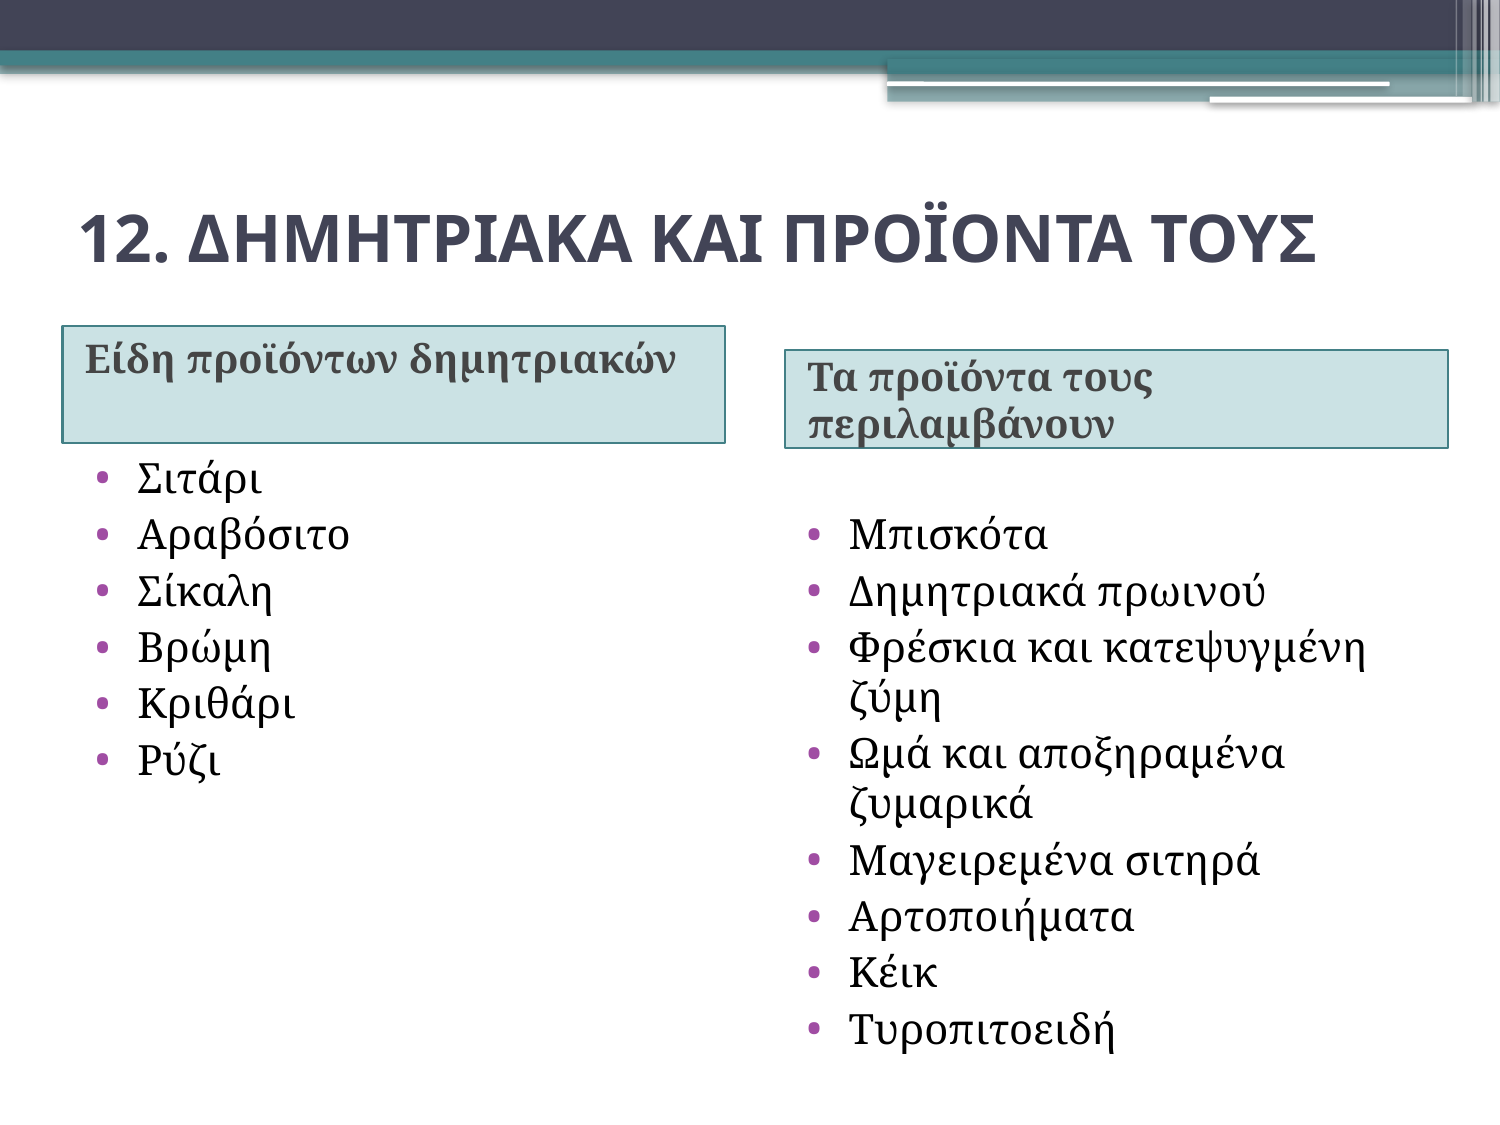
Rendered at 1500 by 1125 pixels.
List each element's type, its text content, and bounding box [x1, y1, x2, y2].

list Σιτάρι Αραβόσιτο Σίκαλη Βρώμη Κριθάρι Ρύζι [62, 444, 726, 1082]
list Είδη προϊόντων δημητριακών [61, 325, 726, 444]
list Μπισκότα Δημητριακά πρωινού Φρέσκια και κατεψυγμένη ζύμη Ωμά και αποξηραμένα ζυμαρικά Μαγειρεμένα σιτηρά Αρτοποιήματα Κέικ Τυροπιτοειδή [773, 444, 1437, 1082]
list Τα προϊόντα τους περιλαμβάνουν [784, 349, 1449, 449]
title 12. ΔΗΜΗΤΡΙΑΚΑ ΚΑΙ ΠΡΟΪΟΝΤΑ ΤΟΥΣ [62, 187, 1438, 363]
